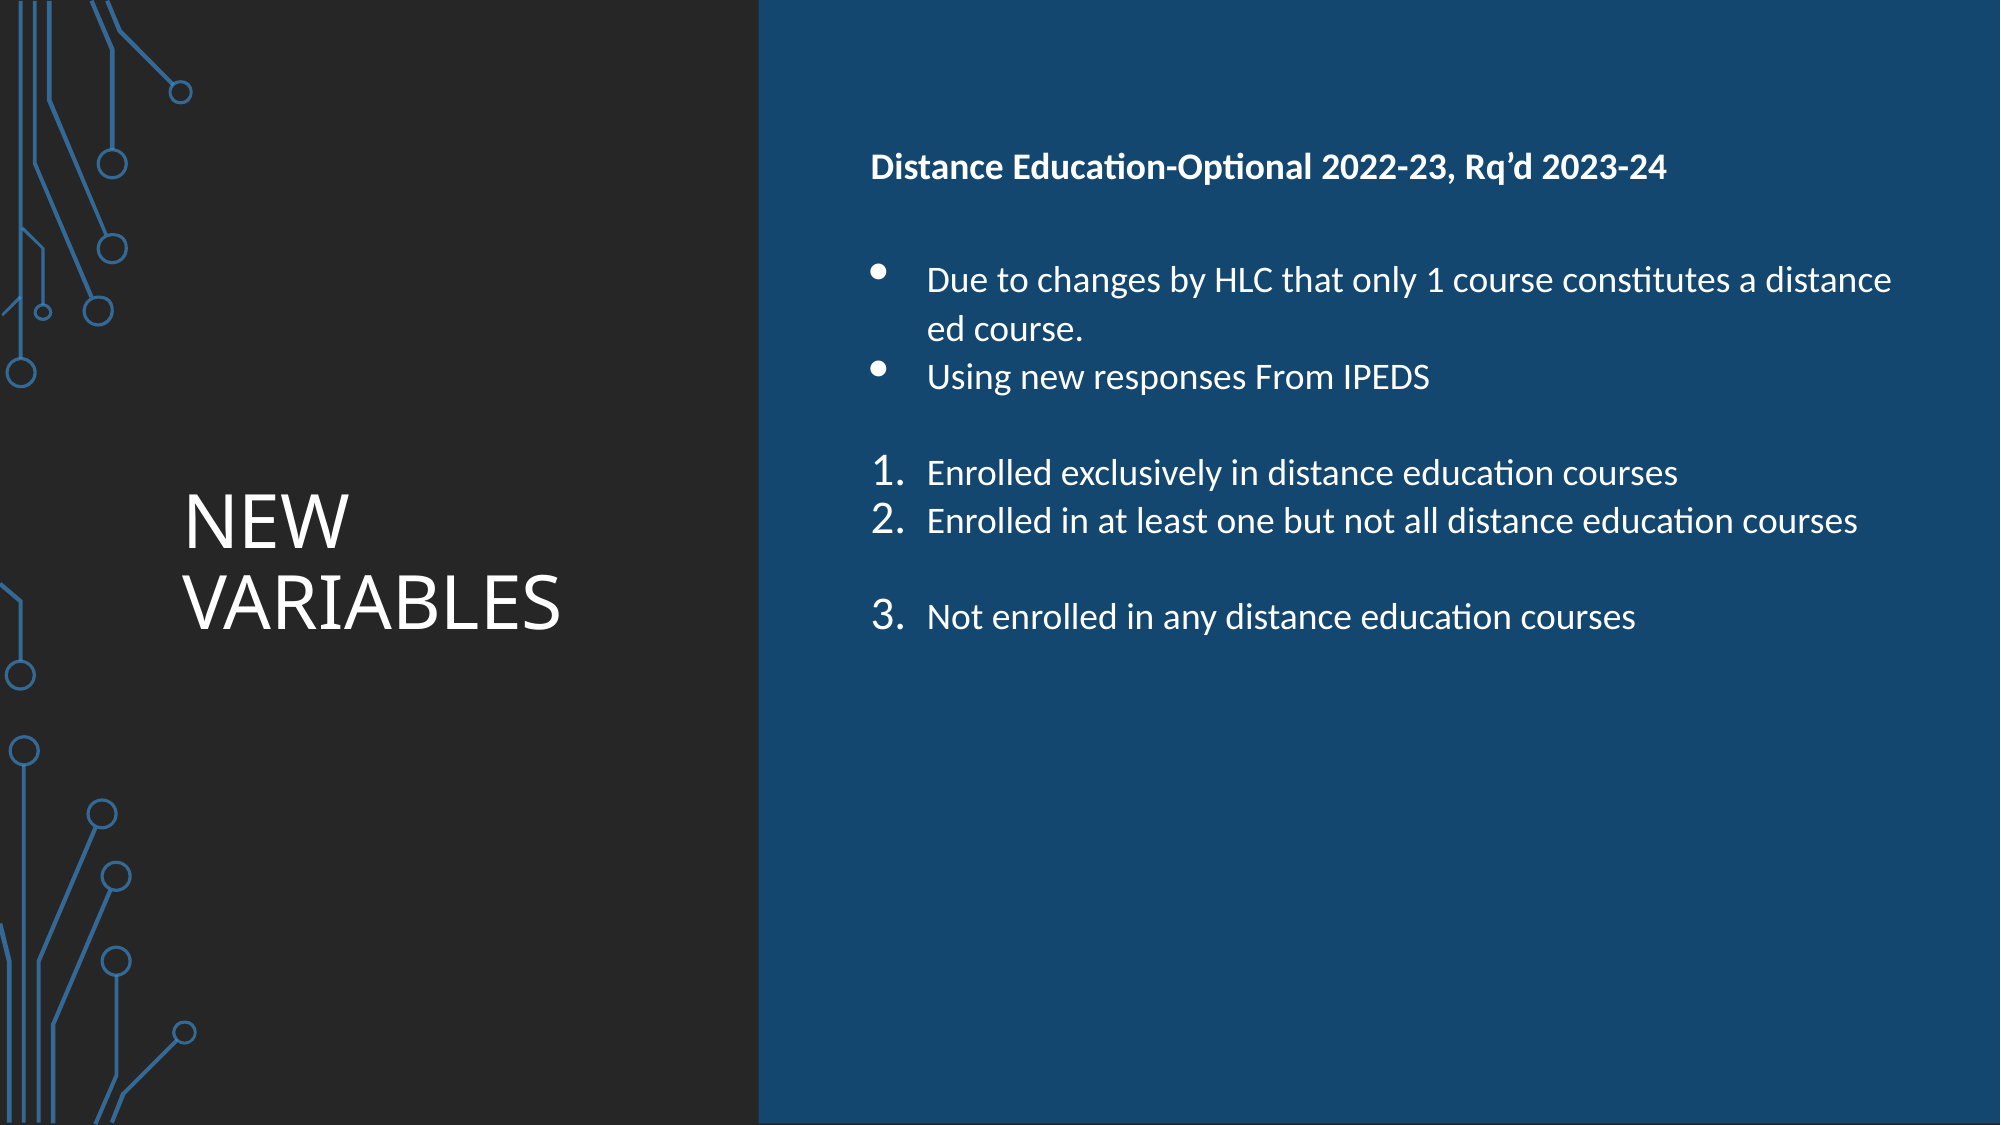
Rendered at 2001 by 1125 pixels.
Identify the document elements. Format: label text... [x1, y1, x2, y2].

text_box [199, 0, 2000, 1125]
title New Variables [199, 179, 670, 950]
list Distance Education-Optional 2022-23, Rq’d 2023-24 Due to changes by HLC that only 1 course constitutes a distance ed course. Using new responses From IPEDS Enrolled exclusively in distance education courses Enrolled in at least one but not all distance education courses Not enrolled in any distance education courses [855, 131, 1936, 1021]
text_box [758, 0, 2000, 1124]
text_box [0, 0, 199, 1125]
